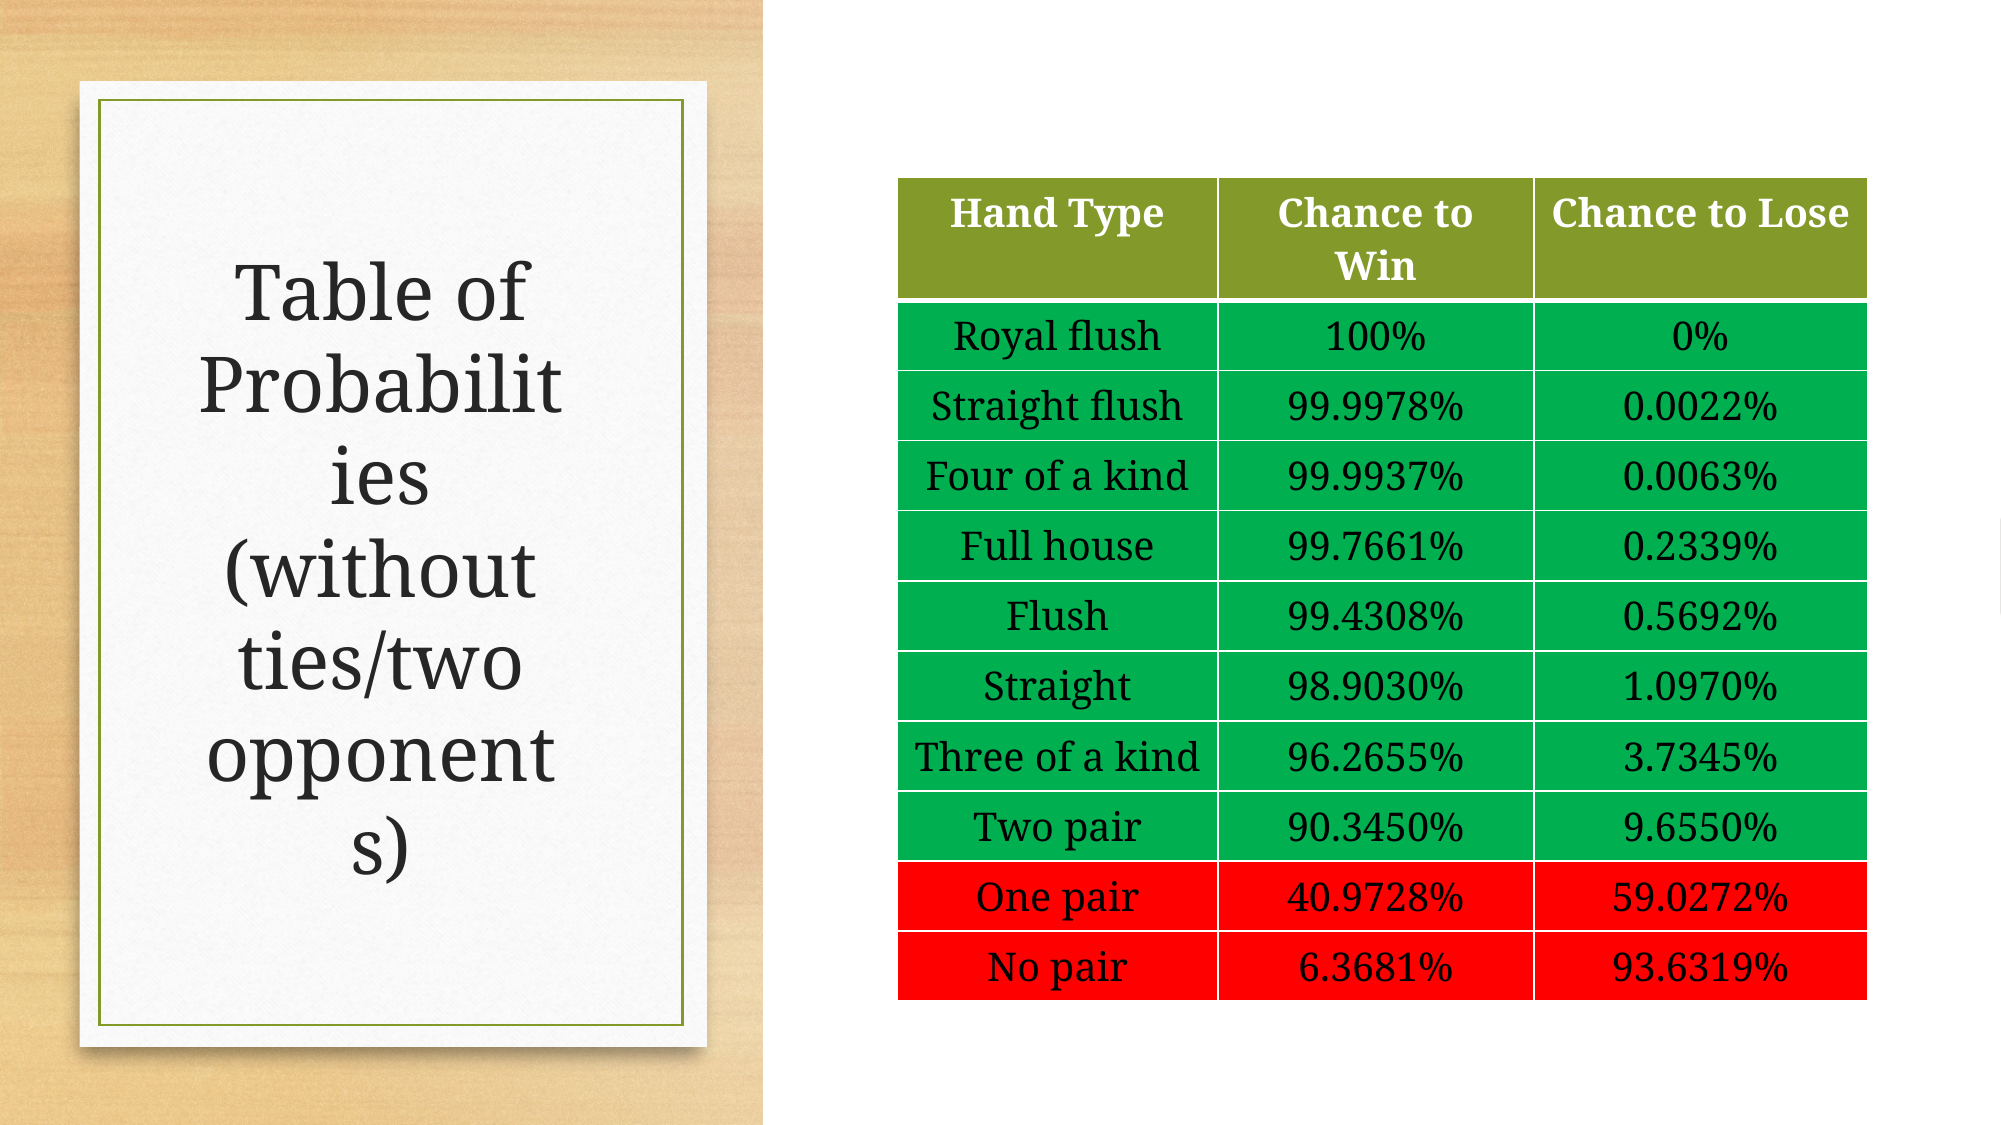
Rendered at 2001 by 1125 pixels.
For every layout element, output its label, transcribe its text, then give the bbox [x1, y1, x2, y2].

title Table of Probabilities (without ties/two opponents) [173, 173, 589, 960]
table_cell Full house [898, 511, 1217, 580]
text_box [78, 80, 708, 1048]
table_cell Straight flush [898, 371, 1217, 440]
table_cell Straight [898, 652, 1217, 720]
table_cell No pair [898, 932, 1217, 1000]
table_cell 99.9978% [1219, 371, 1533, 440]
table_cell One pair [898, 862, 1217, 930]
table_cell 0% [1535, 303, 1867, 370]
table_cell 100% [1219, 303, 1533, 370]
table_cell 1.0970% [1535, 652, 1867, 720]
table_cell 6.3681% [1219, 932, 1533, 1000]
table_cell Three of a kind [898, 722, 1217, 790]
table_cell 99.7661% [1219, 511, 1533, 580]
table_cell 99.9937% [1219, 441, 1533, 510]
table_header Chance to Win [1219, 178, 1533, 298]
table_cell 90.3450% [1219, 792, 1533, 860]
table_cell 0.0022% [1535, 371, 1867, 440]
table_header Hand Type [898, 178, 1217, 298]
table_cell 93.6319% [1535, 932, 1867, 1000]
table_cell 3.7345% [1535, 722, 1867, 790]
table_cell 40.9728% [1219, 862, 1533, 930]
table_cell 0.5692% [1535, 582, 1867, 650]
table_cell Two pair [898, 792, 1217, 860]
table_cell 0.2339% [1535, 511, 1867, 580]
table_cell 0.0063% [1535, 441, 1867, 510]
table_header Chance to Lose [1535, 178, 1867, 298]
table_cell 98.9030% [1219, 652, 1533, 720]
table_cell 59.0272% [1535, 862, 1867, 930]
table_cell 96.2655% [1219, 722, 1533, 790]
table_cell 9.6550% [1535, 792, 1867, 860]
text_box [99, 99, 683, 1026]
table_cell Four of a kind [898, 441, 1217, 510]
table_cell Royal flush [898, 303, 1217, 370]
text_box [0, 0, 762, 1125]
table_cell 99.4308% [1219, 582, 1533, 650]
table_cell Flush [898, 582, 1217, 650]
text_box [762, 0, 2000, 1125]
